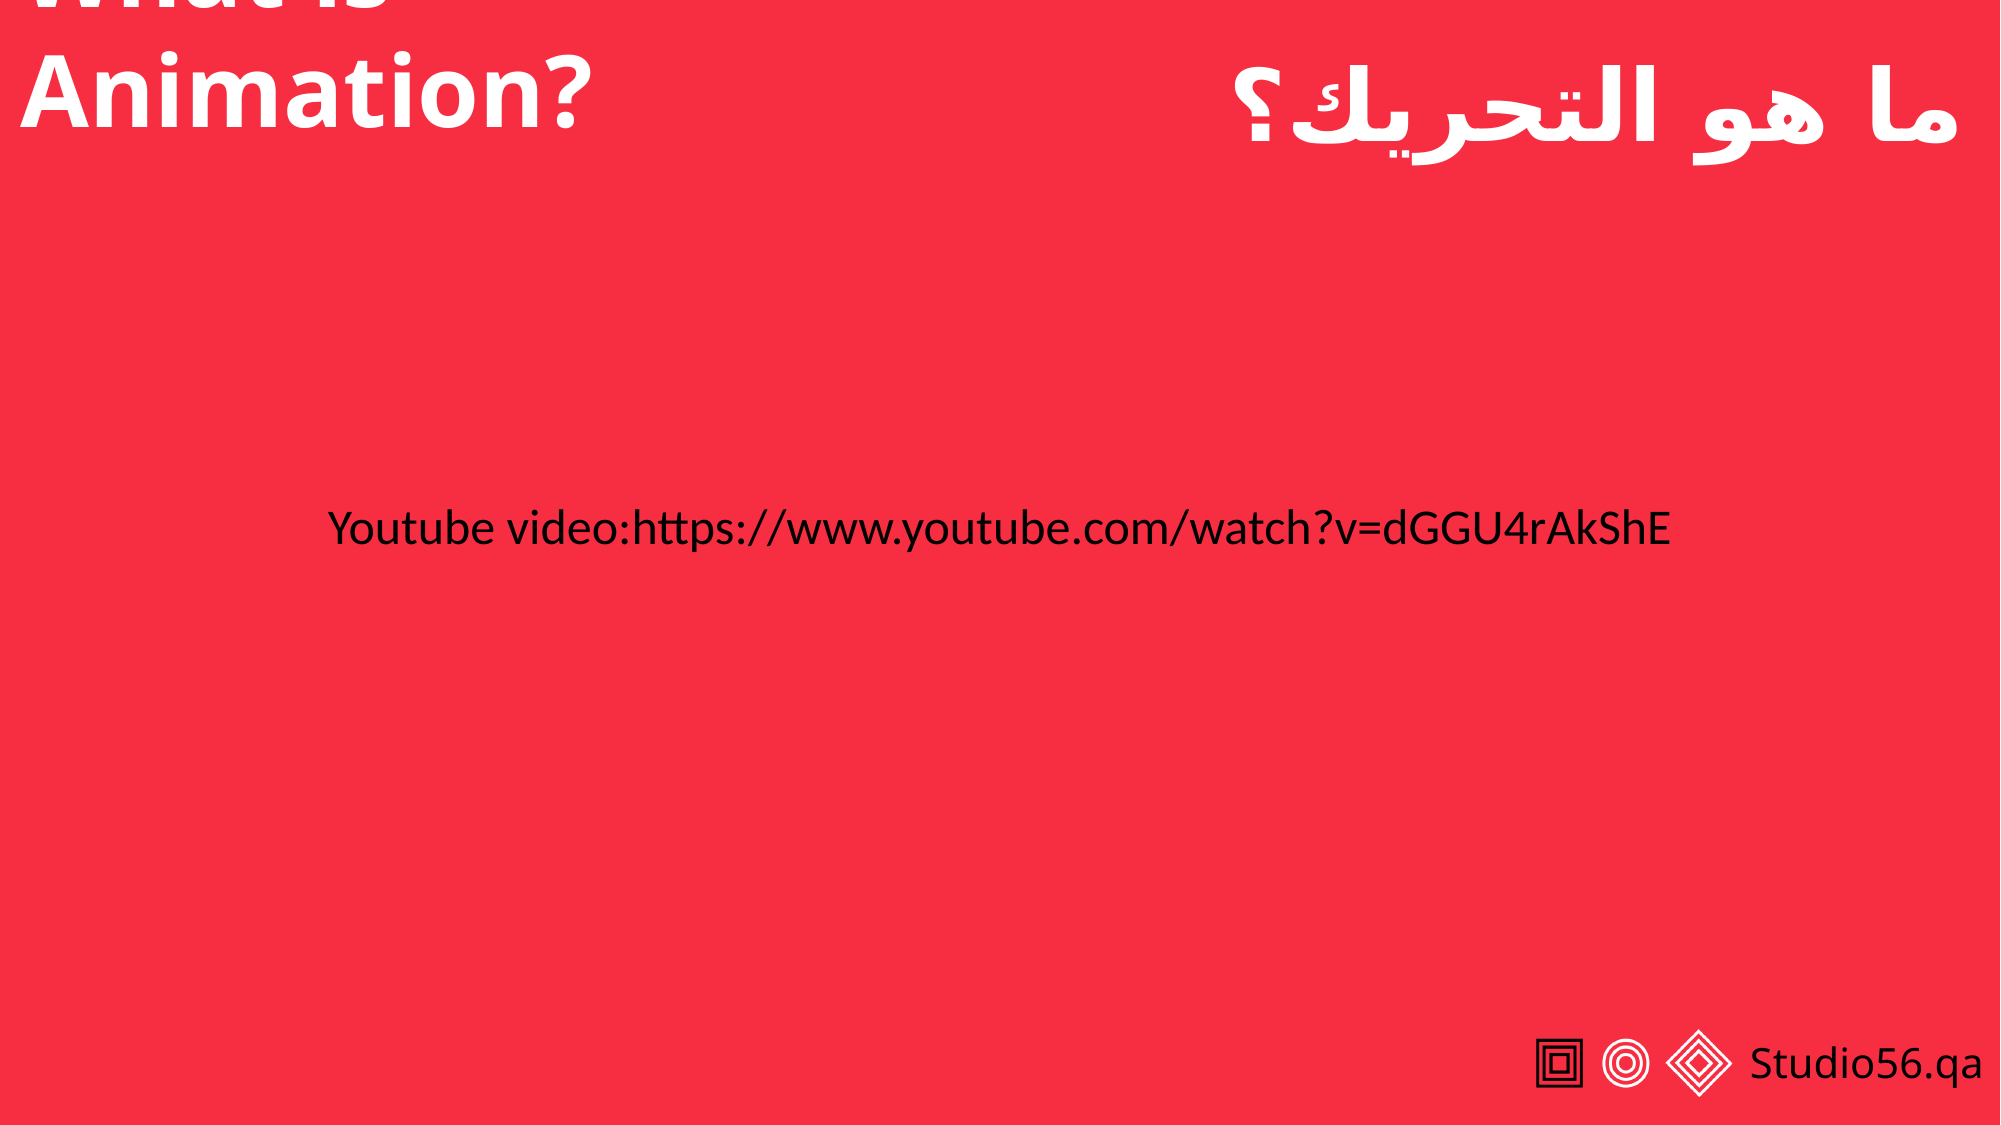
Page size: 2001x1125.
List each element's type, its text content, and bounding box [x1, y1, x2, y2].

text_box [1533, 1029, 1750, 1100]
text_box Youtube video:https://www.youtube.com/watch?v=dGGU4rAkShE [312, 486, 1688, 562]
text_box [0, 0, 2000, 1125]
text_box ما هو التحريك؟ [1212, 70, 1980, 177]
text_box Studio56.qa [1750, 1029, 1999, 1094]
text_box What is Animation? [5, 56, 914, 163]
